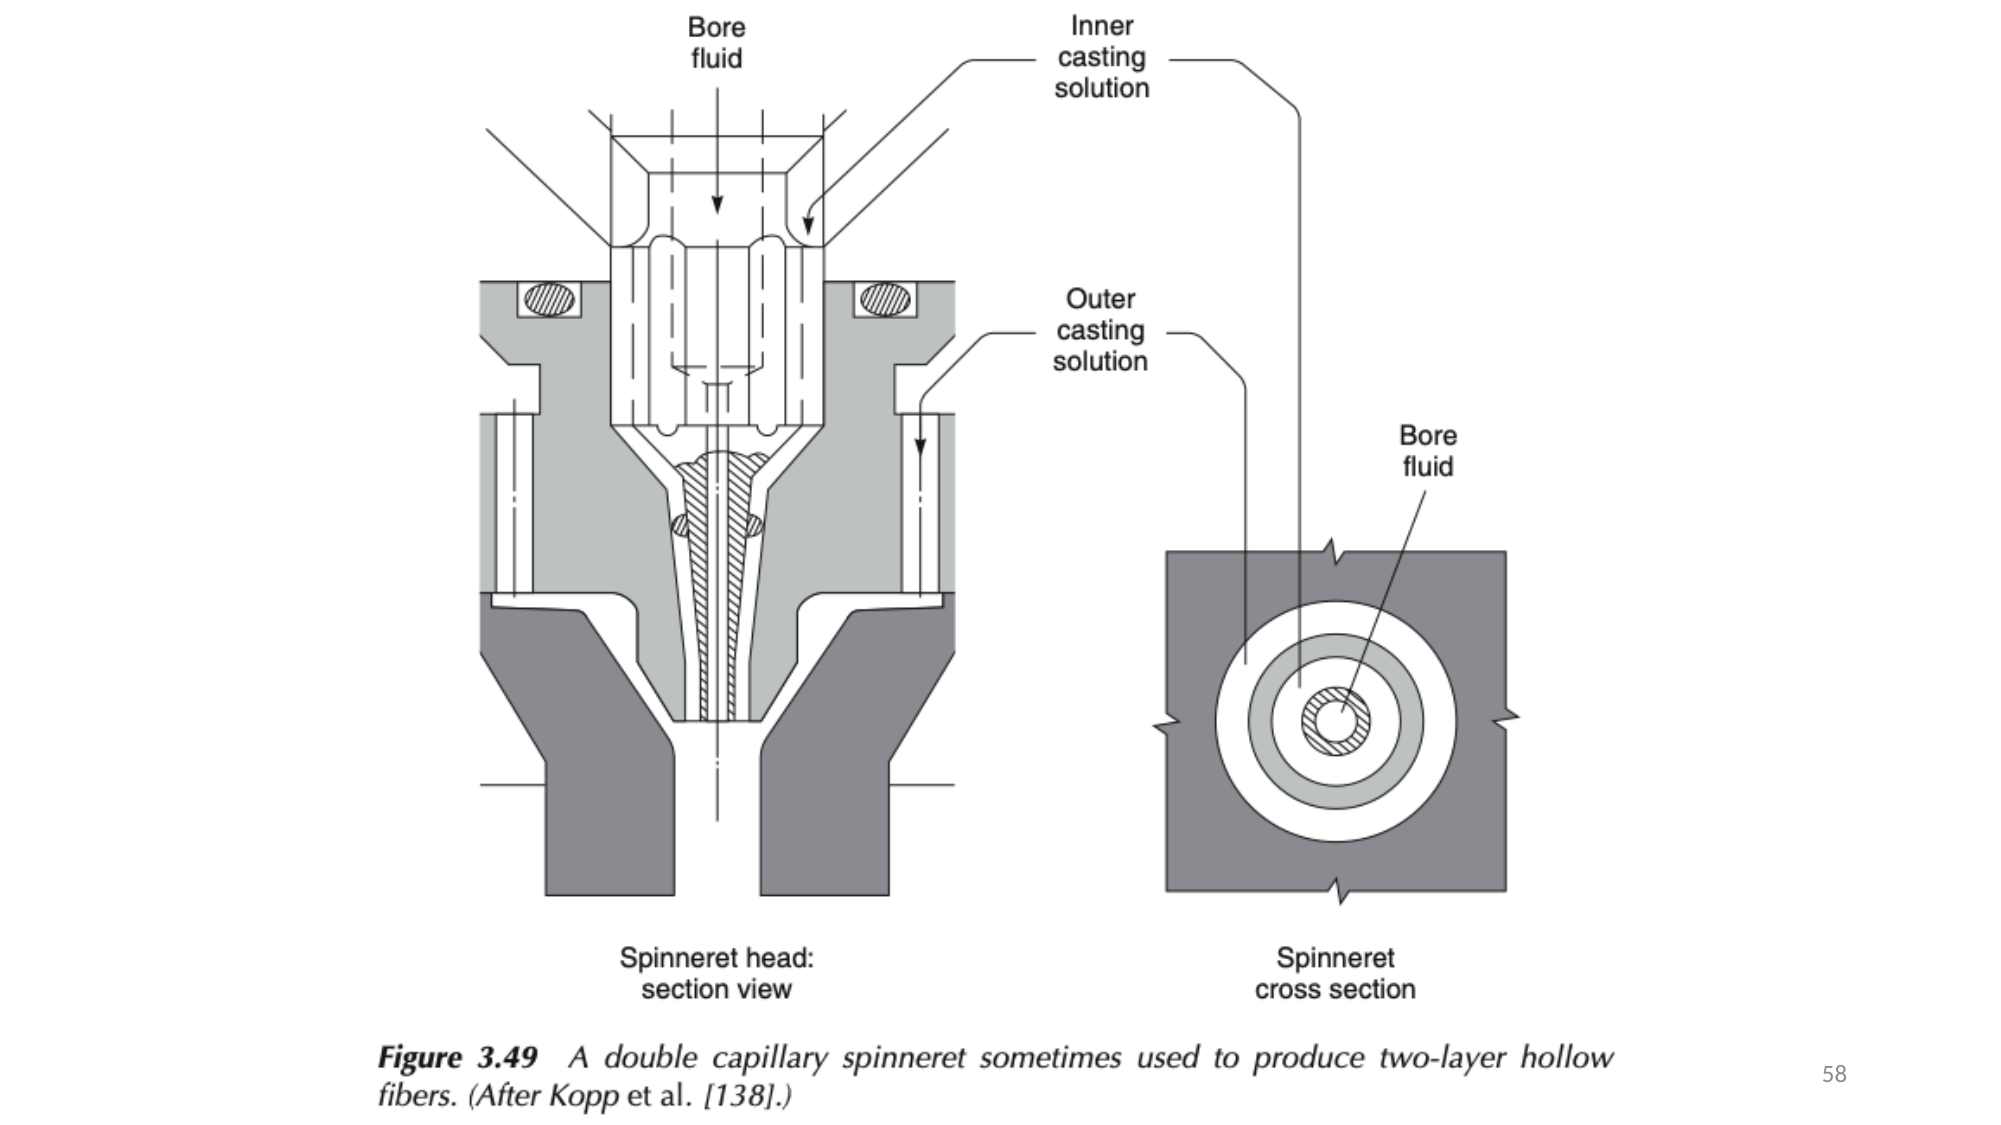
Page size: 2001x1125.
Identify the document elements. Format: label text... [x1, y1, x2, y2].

slide_number 58 [1637, 1042, 1863, 1103]
picture [363, 0, 1637, 1125]
